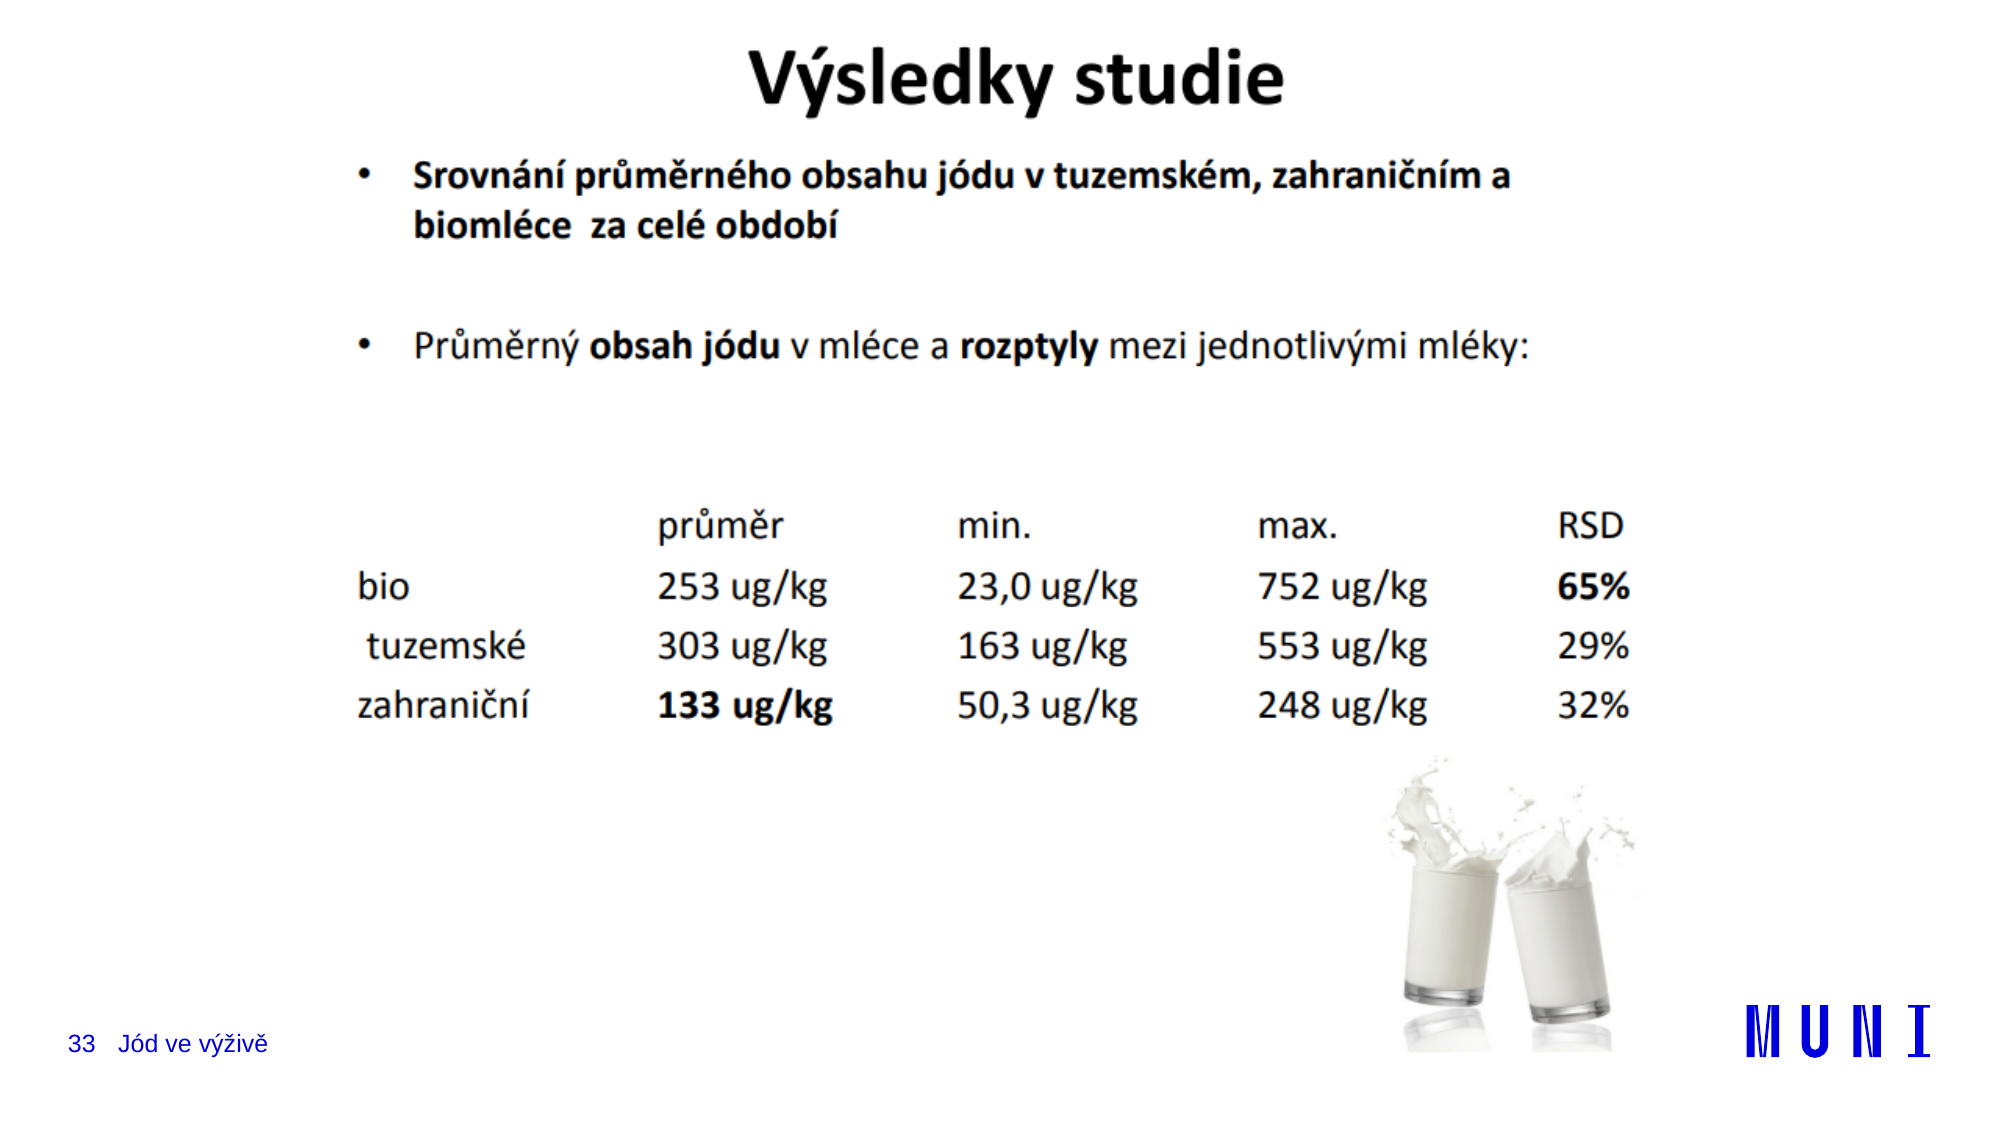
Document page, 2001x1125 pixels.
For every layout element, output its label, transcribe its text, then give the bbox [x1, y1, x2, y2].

footer Jód ve výživě [118, 1021, 322, 1063]
picture [327, 21, 1708, 1077]
slide_number 33 [67, 1021, 110, 1063]
